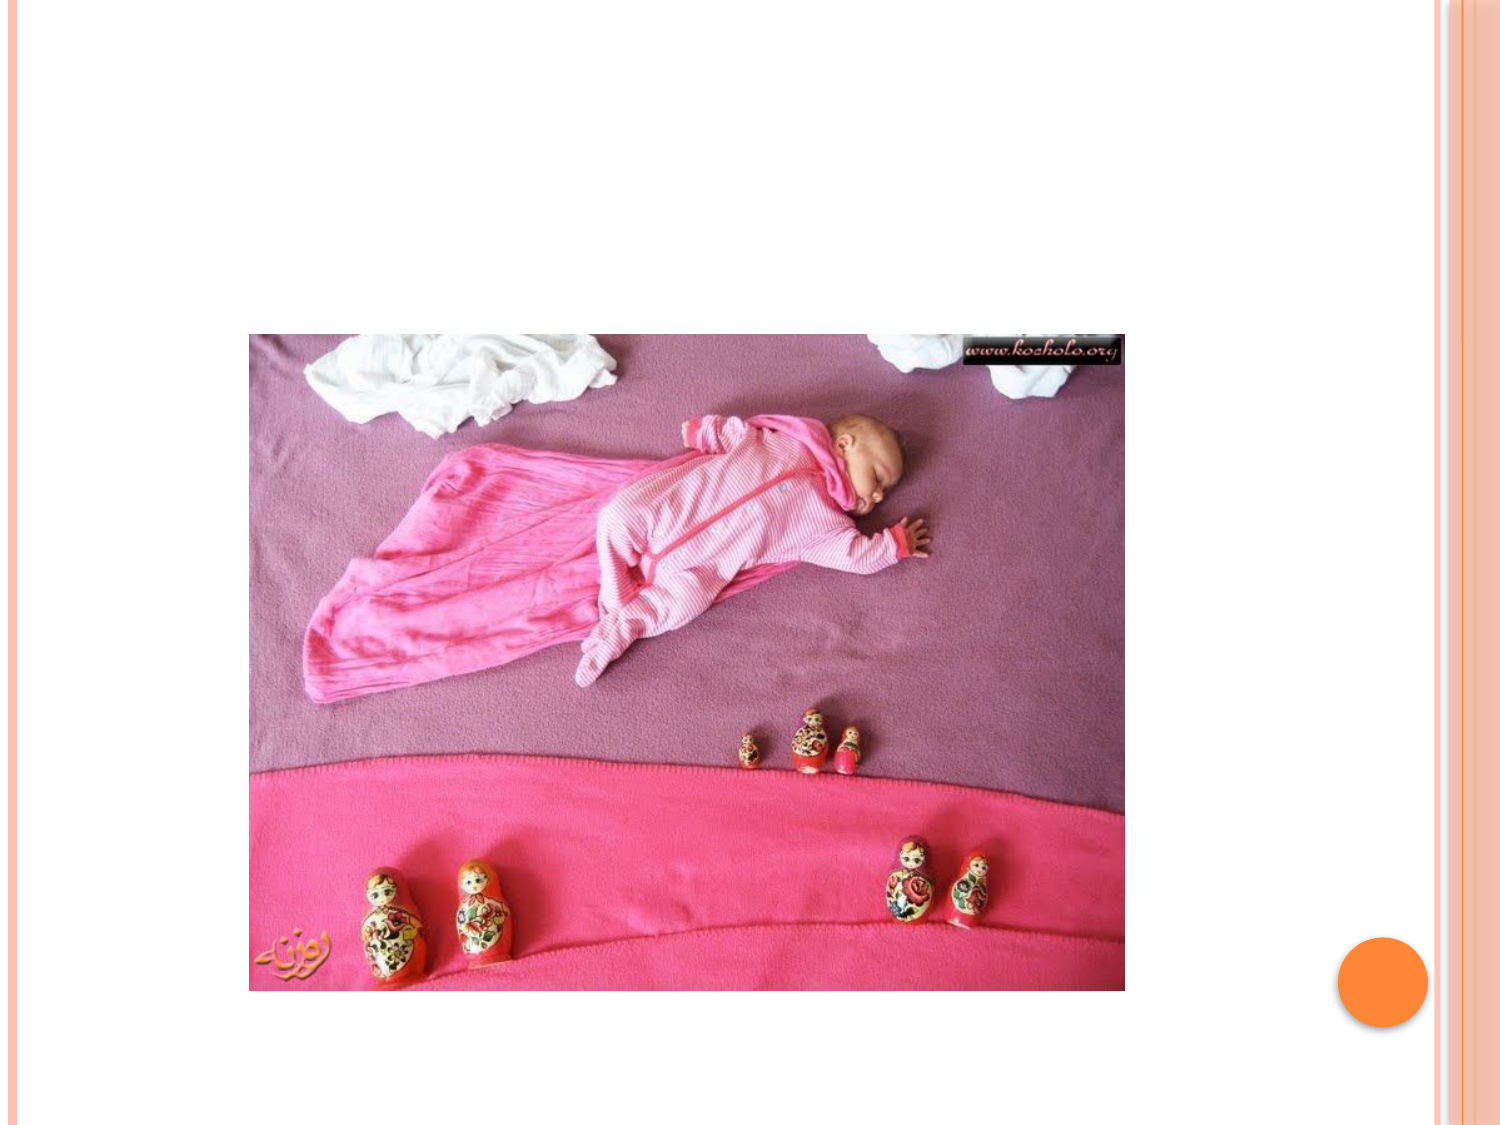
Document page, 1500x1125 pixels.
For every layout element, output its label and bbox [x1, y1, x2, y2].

list [249, 333, 1126, 991]
